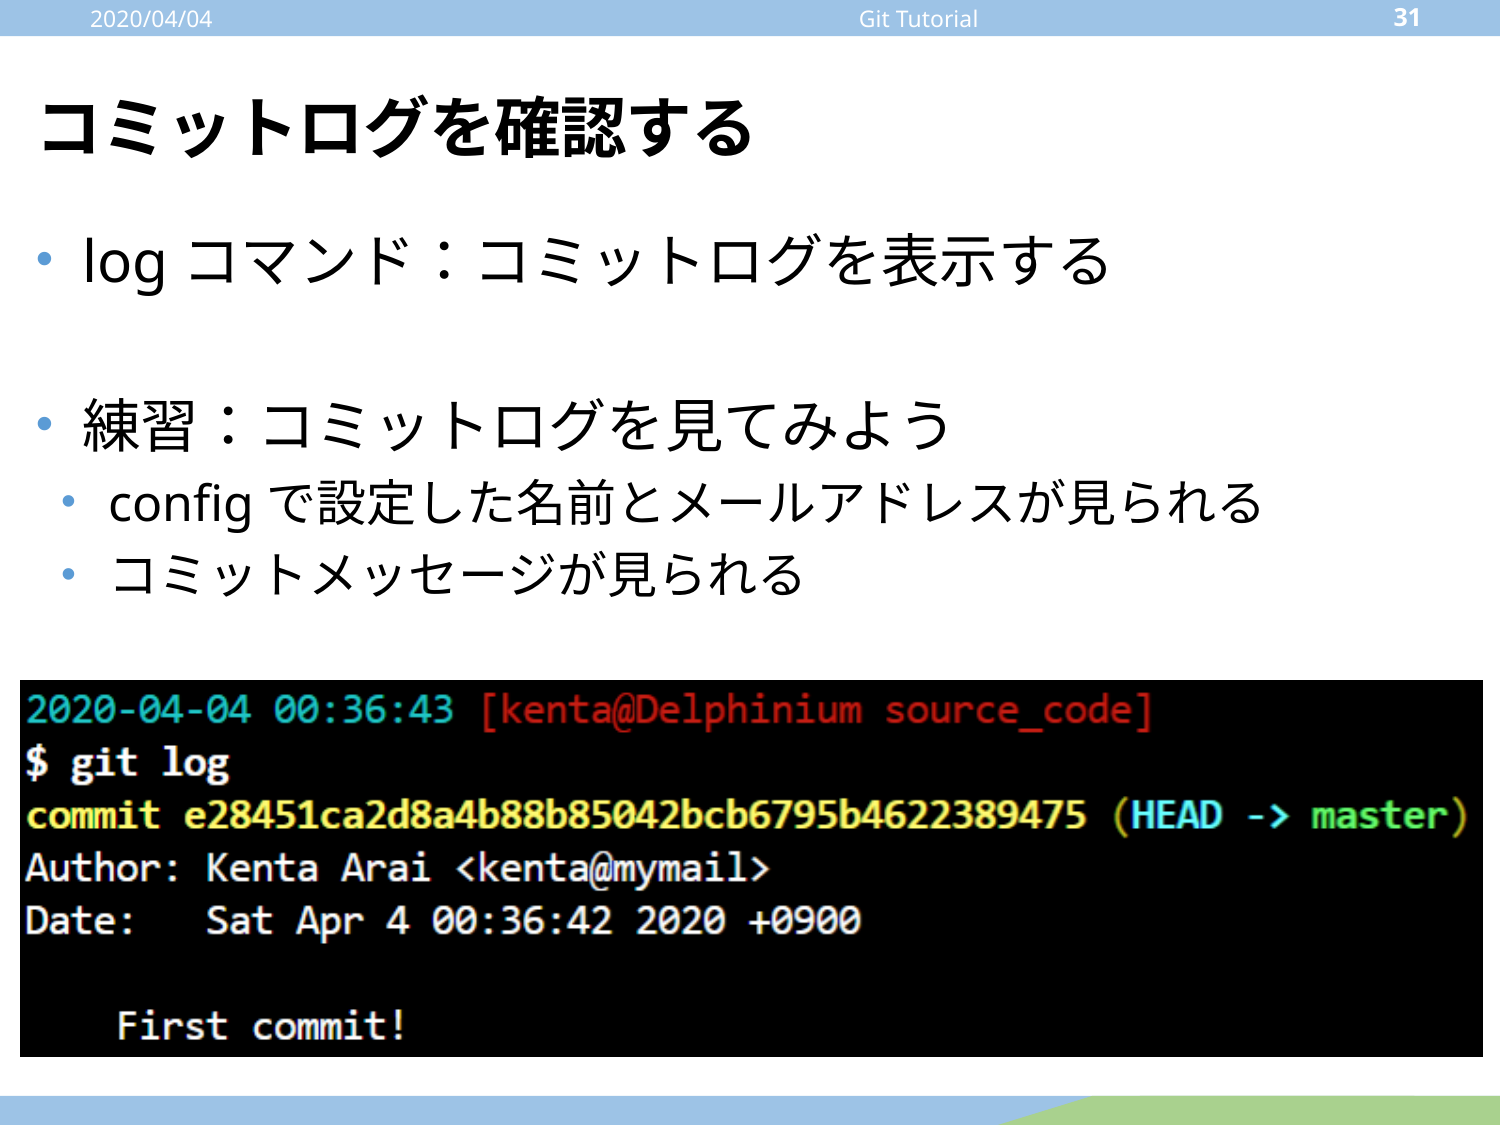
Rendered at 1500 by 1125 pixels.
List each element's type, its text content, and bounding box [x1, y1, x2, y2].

picture [20, 680, 1483, 1057]
title コミットログを確認する [20, 68, 1483, 184]
footer Git Tutorial [517, 0, 1321, 37]
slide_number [75, 0, 471, 36]
slide_number 31 [1320, 0, 1496, 36]
list logコマンド：コミットログを表示する 練習：コミットログを見てみよう configで設定した名前とメールアドレスが見られる コミットメッセージが見られる [20, 216, 1483, 679]
